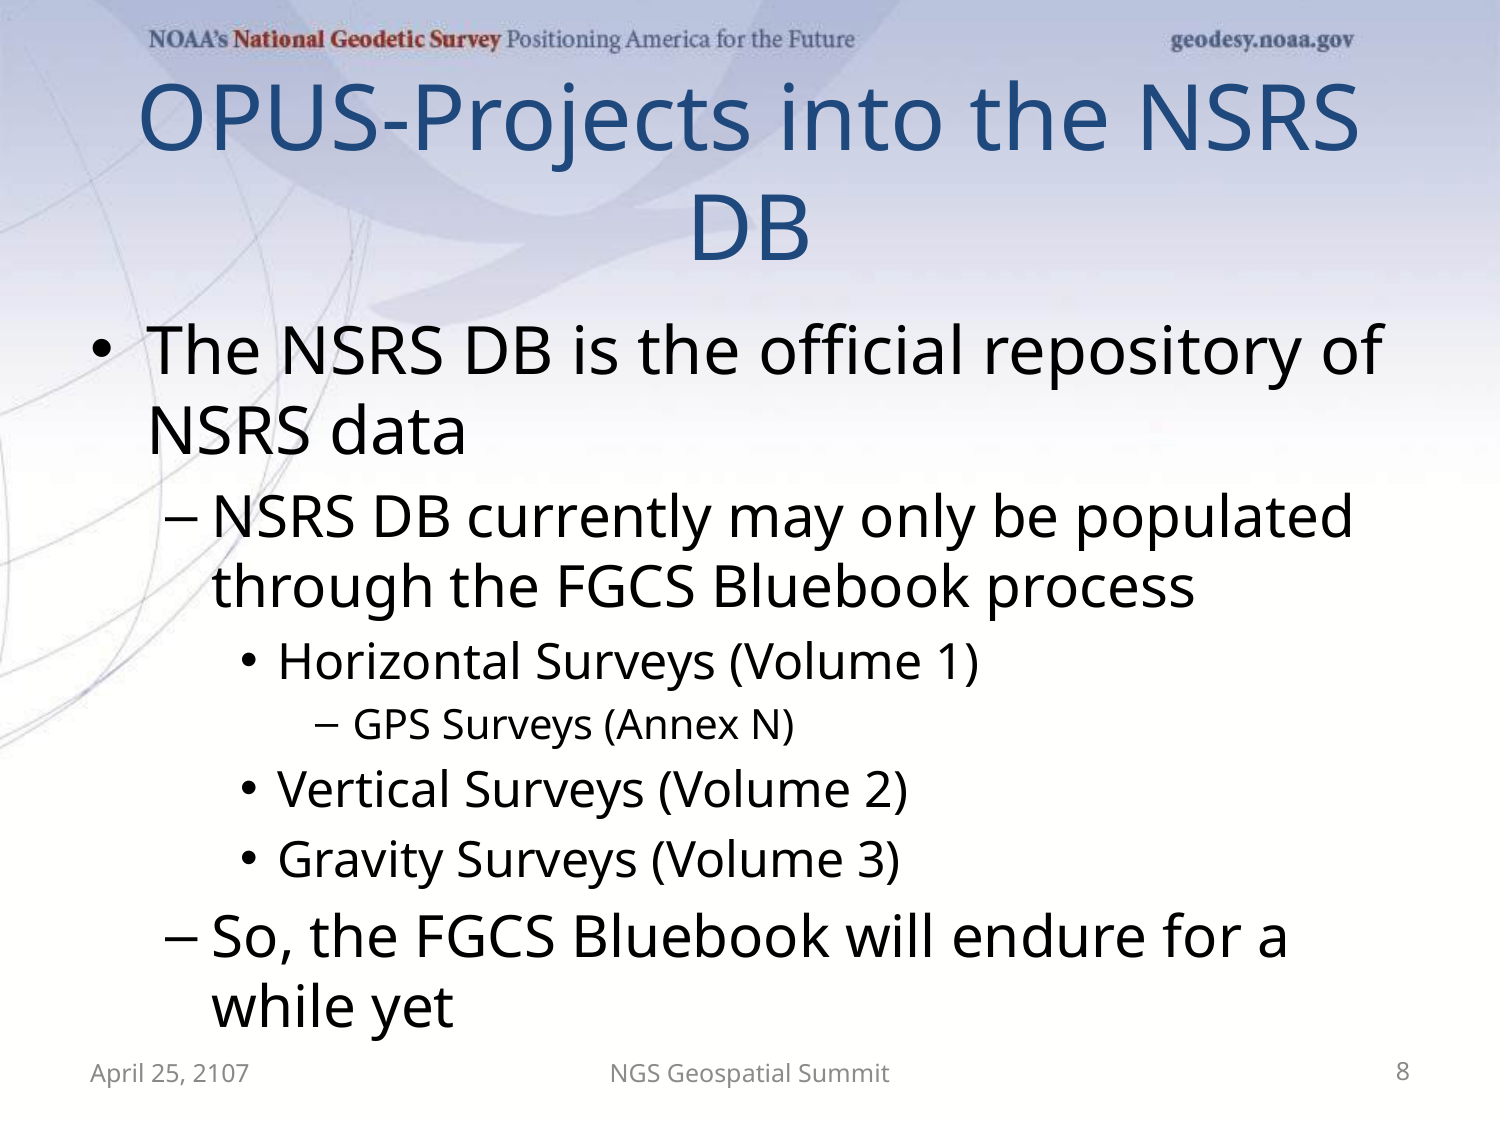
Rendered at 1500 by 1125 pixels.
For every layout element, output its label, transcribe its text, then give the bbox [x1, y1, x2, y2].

picture [0, 0, 1500, 1122]
slide_number 8 [1074, 1042, 1425, 1103]
title OPUS-Projects into the NSRS DB [75, 75, 1425, 263]
footer NGS Geospatial Summit [512, 1042, 988, 1103]
list The NSRS DB is the official repository of NSRS data NSRS DB currently may only be populated through the FGCS Bluebook process Horizontal Surveys (Volume 1) GPS Surveys (Annex N) Vertical Surveys (Volume 2) Gravity Surveys (Volume 3) So, the FGCS Bluebook will endure for a while yet [75, 299, 1425, 1005]
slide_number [75, 1042, 425, 1103]
